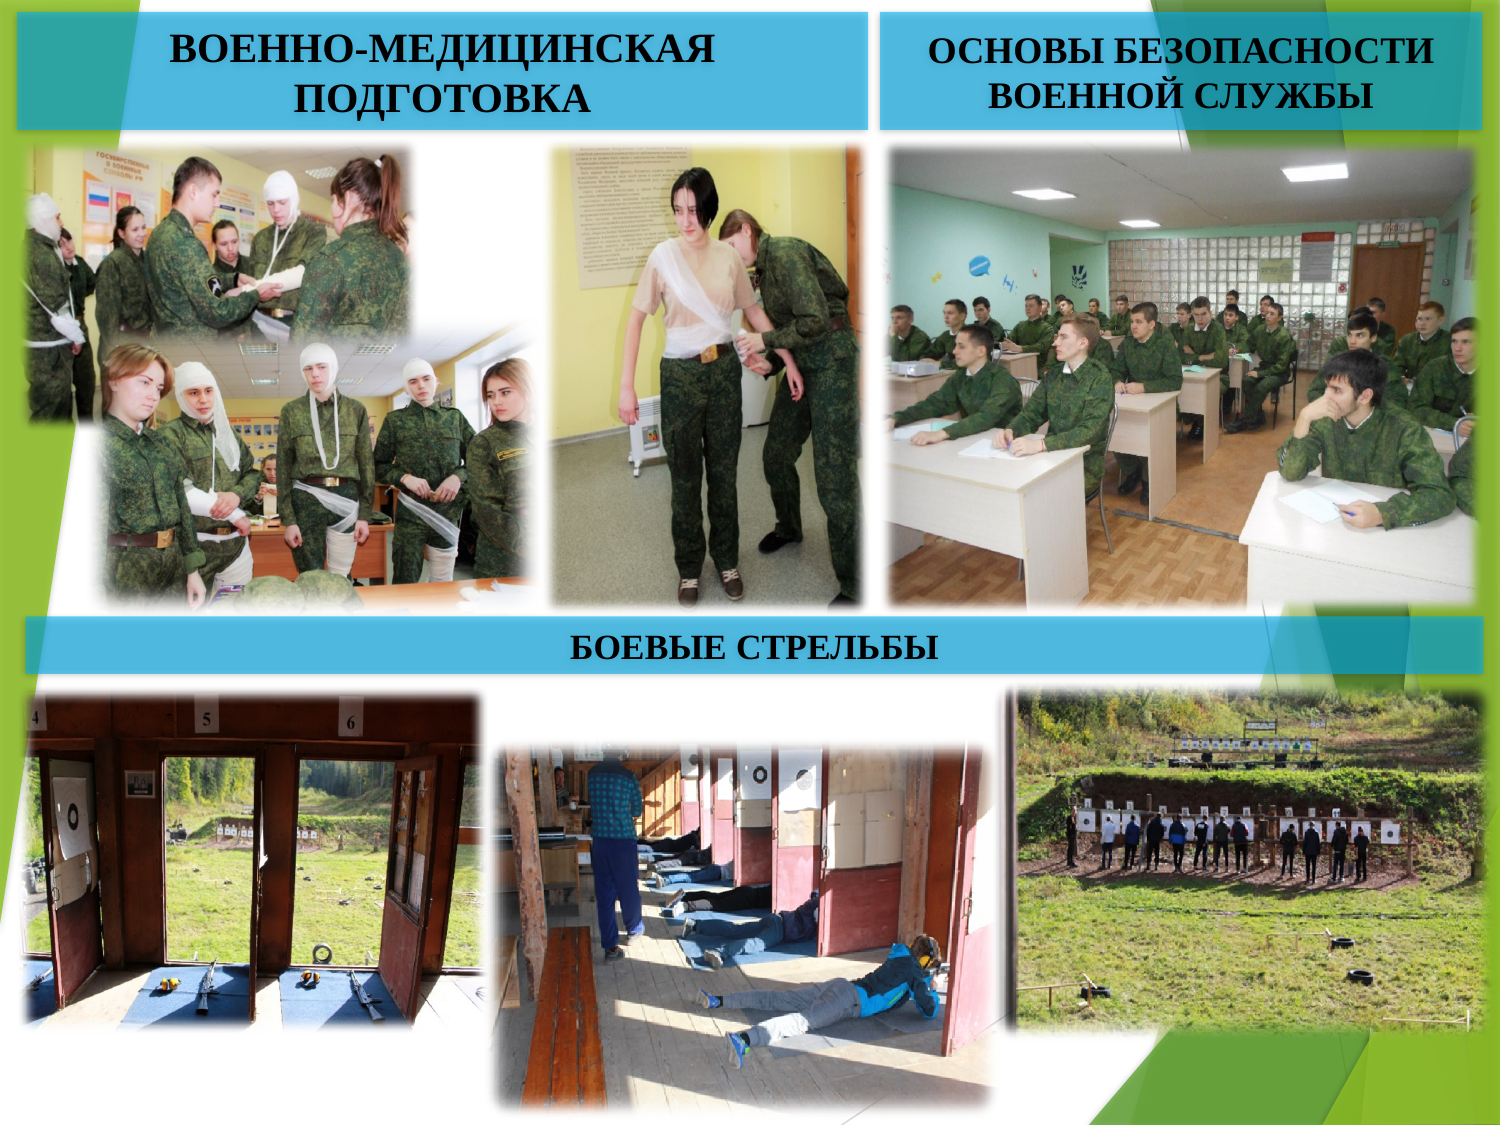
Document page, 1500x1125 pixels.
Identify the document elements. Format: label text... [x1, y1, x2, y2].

picture [17, 672, 1500, 1125]
picture [879, 136, 1484, 615]
picture [16, 137, 871, 620]
text_box ОСНОВЫ БЕЗОПАСНОСТИ ВОЕННОЙ СЛУЖБЫ [879, 11, 1483, 130]
text_box ВОЕННО-МЕДИЦИНСКАЯ ПОДГОТОВКА [17, 11, 869, 130]
text_box БОЕВЫЕ СТРЕЛЬБЫ [25, 616, 1484, 674]
